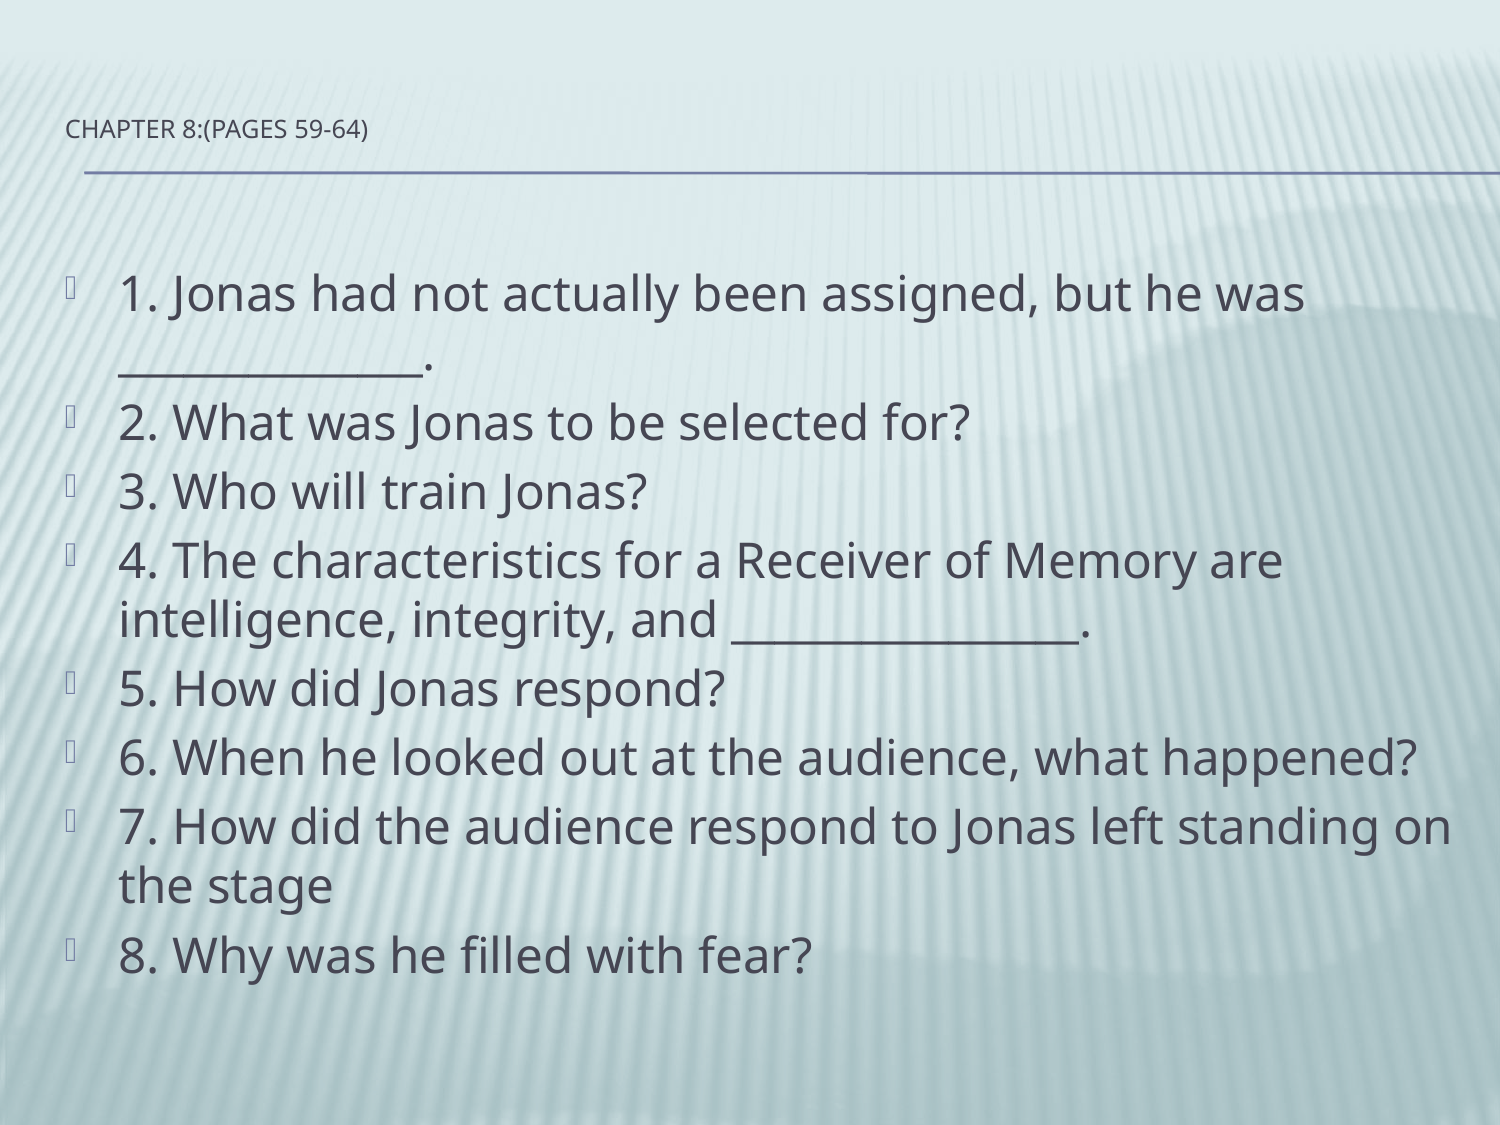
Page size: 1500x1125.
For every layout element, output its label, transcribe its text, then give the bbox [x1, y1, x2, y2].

list 1. Jonas had not actually been assigned, but he was ______________. 2. What was Jonas to be selected for? 3. Who will train Jonas? 4. The characteristics for a Receiver of Memory are intelligence, integrity, and ________________. 5. How did Jonas respond? 6. When he looked out at the audience, what happened? 7. How did the audience respond to Jonas left standing on the stage 8. Why was he filled with fear? [50, 254, 1475, 998]
title Chapter 8:(pages 59-64) [50, 75, 1475, 213]
